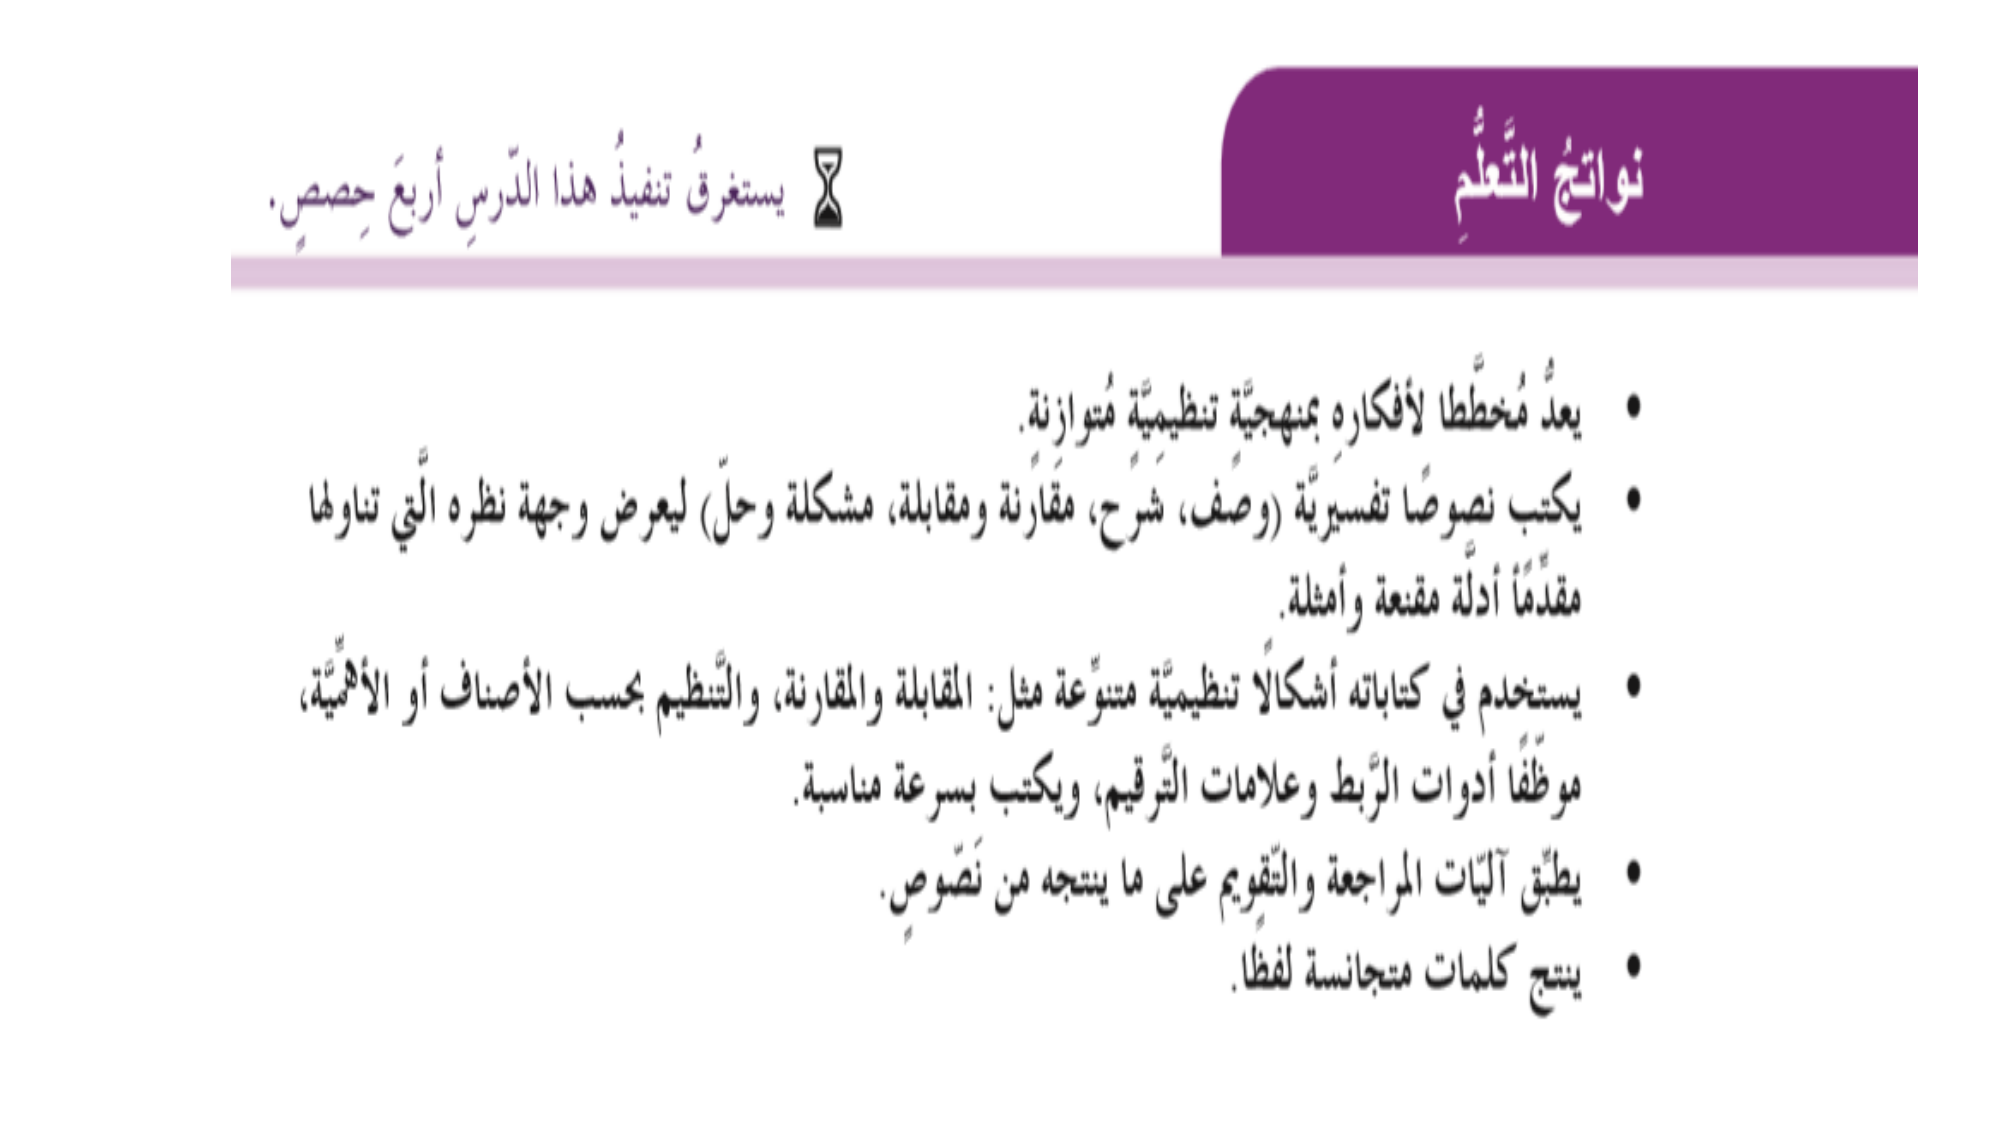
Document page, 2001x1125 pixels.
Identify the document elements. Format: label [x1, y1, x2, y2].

picture [231, 55, 1918, 1076]
